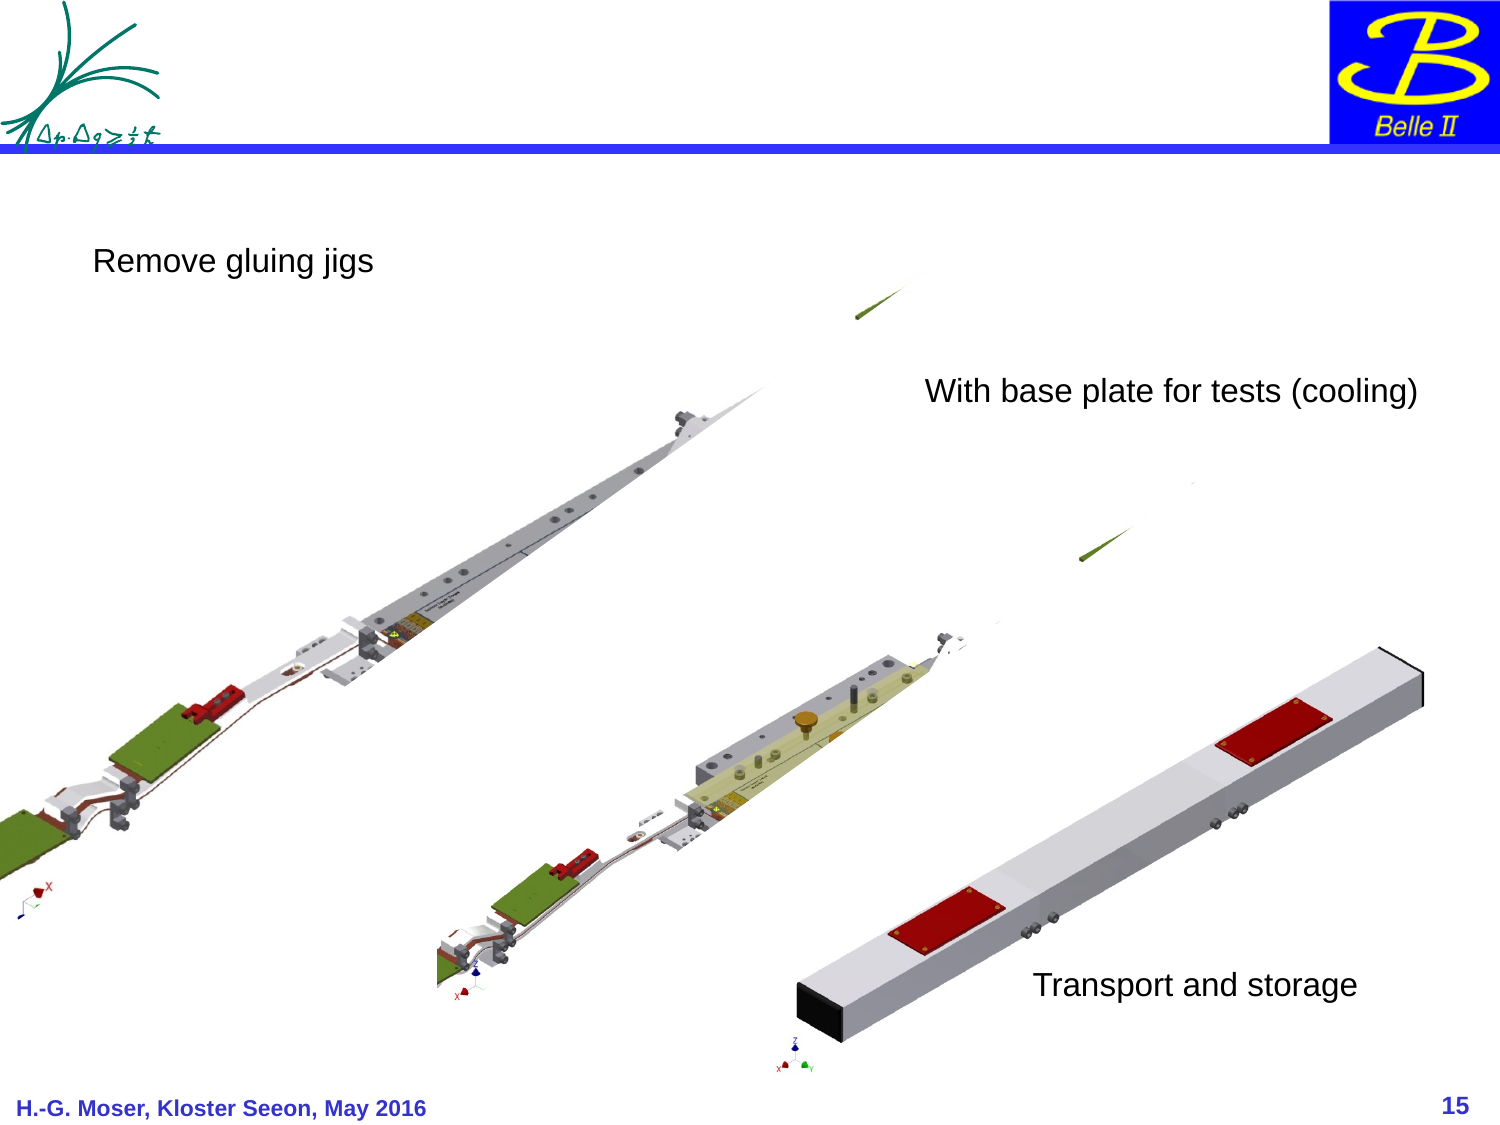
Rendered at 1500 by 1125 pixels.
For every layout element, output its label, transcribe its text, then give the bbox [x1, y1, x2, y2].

picture [0, 172, 1460, 1094]
slide_number 15 [1411, 1082, 1500, 1125]
text_box With base plate for tests (cooling) [1068, 361, 1435, 417]
picture [1328, 0, 1500, 144]
